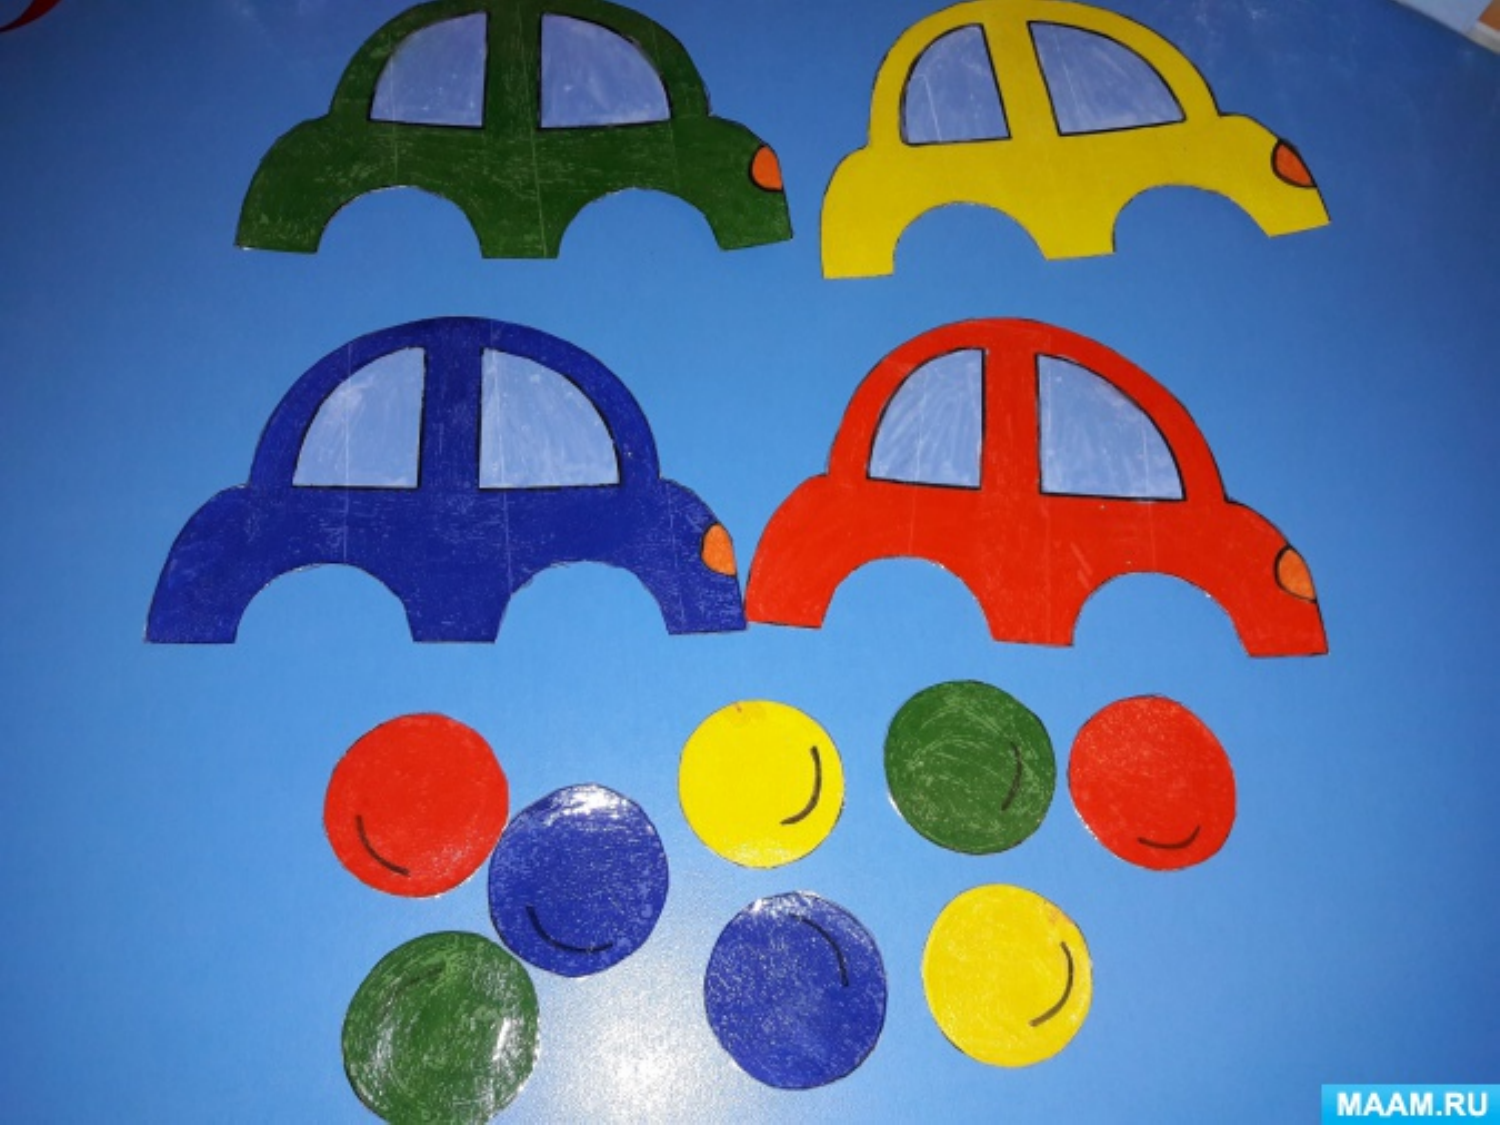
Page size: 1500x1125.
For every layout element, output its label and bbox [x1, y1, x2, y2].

list [0, 0, 1500, 1125]
